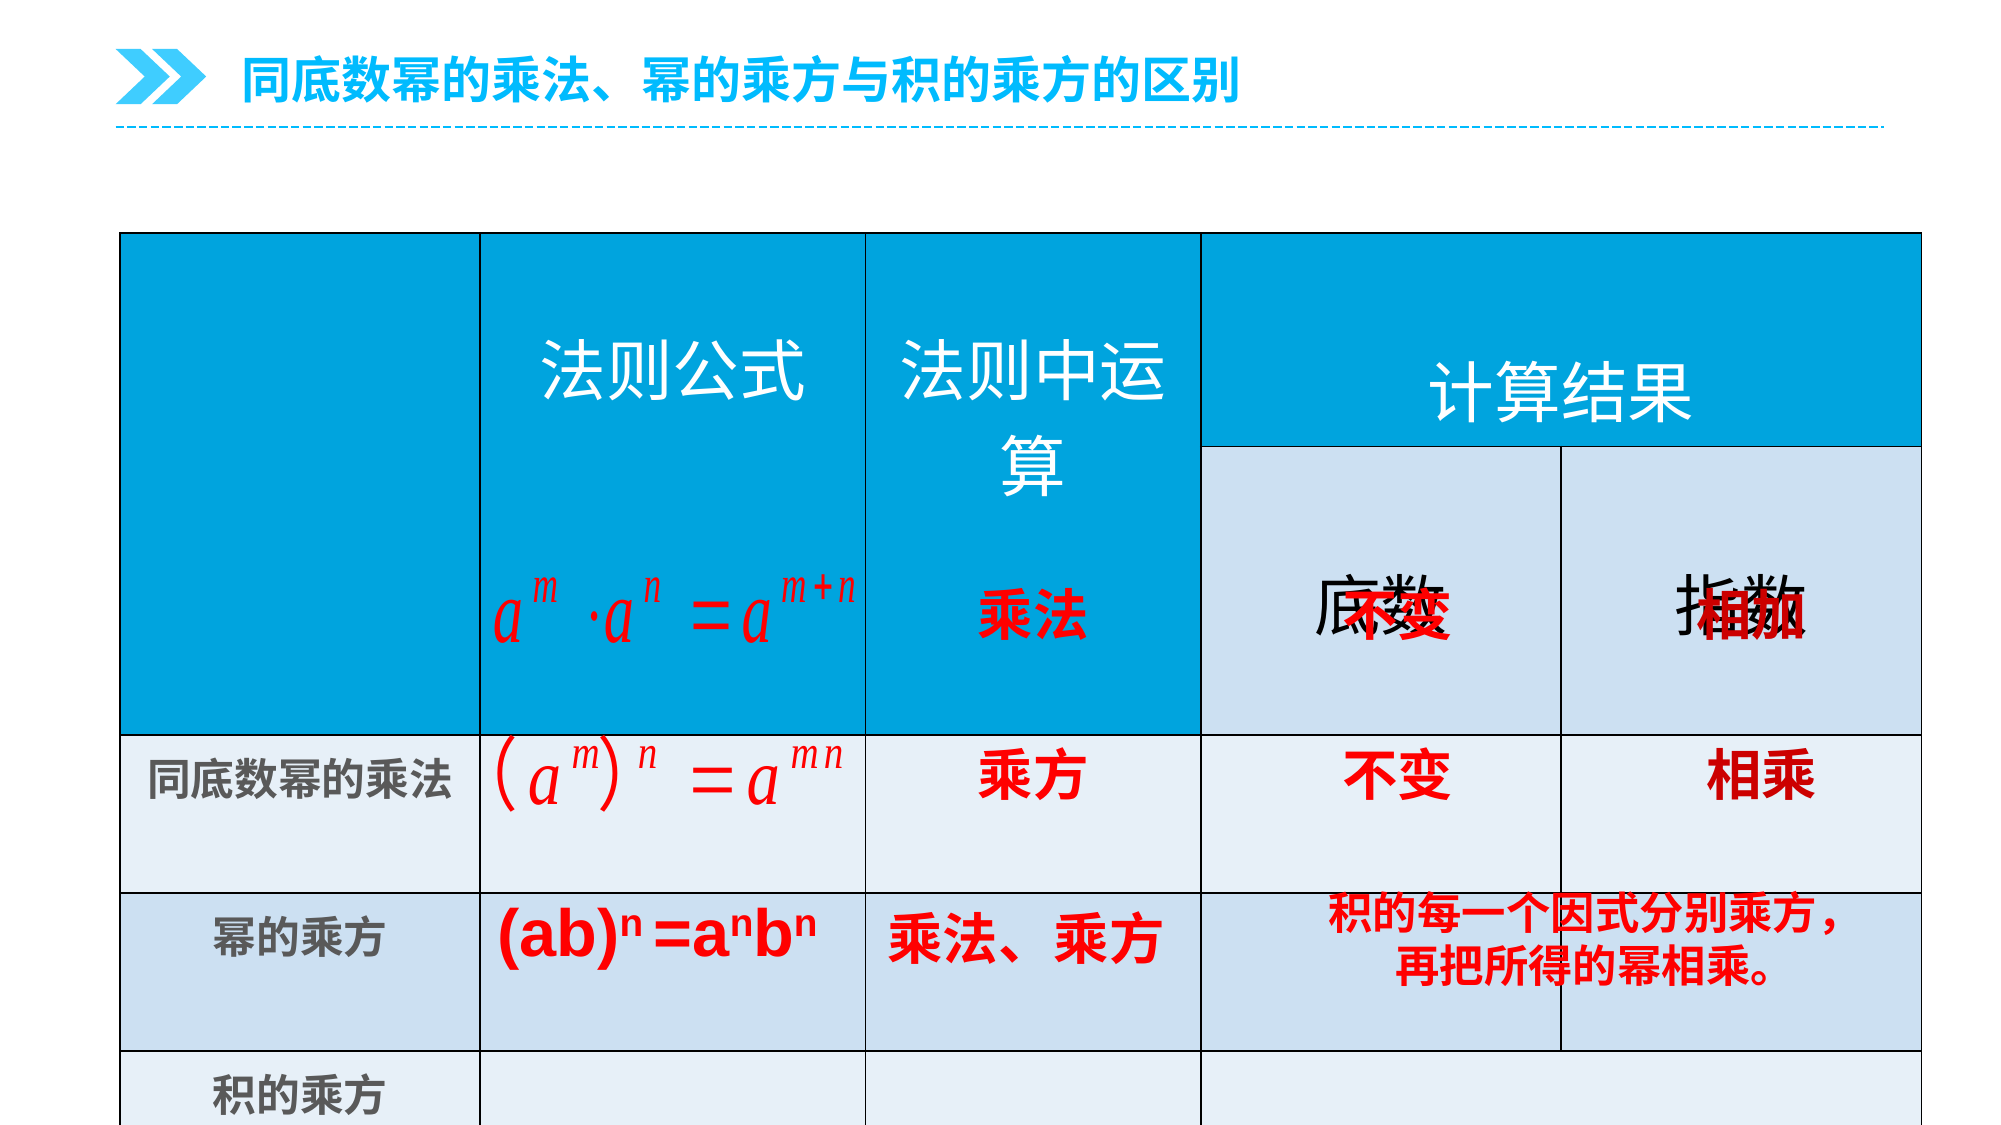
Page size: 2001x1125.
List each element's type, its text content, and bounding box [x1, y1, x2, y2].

table_header 计算结果 [1202, 234, 1921, 446]
text_box 积的每一个因式分别乘方， 再把所得的幂相乘。 [1306, 877, 1885, 1000]
text_box 乘法、乘方 [872, 896, 1215, 979]
picture [542, 578, 549, 601]
text_box (ab)n =anbn [482, 882, 851, 977]
picture [848, 578, 853, 601]
table_cell 指数 [1562, 447, 1921, 734]
table_cell [1562, 894, 1921, 1050]
table_cell 同底数幂的乘法 [121, 736, 479, 892]
picture [592, 612, 597, 620]
picture [694, 624, 728, 629]
text_box 乘方 [963, 732, 1104, 814]
picture [744, 600, 769, 642]
table_header 法则中运算 [866, 234, 1200, 734]
table_cell 底数 [1202, 447, 1560, 734]
text_box 不变 [1327, 732, 1469, 814]
picture [694, 602, 728, 607]
picture [482, 735, 857, 820]
table_cell [1562, 736, 1921, 892]
picture [646, 578, 650, 601]
picture [791, 578, 796, 601]
table_cell [866, 894, 1200, 1050]
table_header 法则公式 [481, 234, 865, 734]
picture [551, 578, 556, 601]
table_cell [866, 736, 1200, 892]
picture [815, 575, 831, 598]
picture [606, 600, 631, 642]
table_cell 积的乘方 [121, 1052, 479, 1125]
table_cell [481, 736, 865, 892]
picture [799, 578, 804, 601]
table_cell 幂的乘方 [121, 894, 479, 1050]
text_box 不变 [1327, 572, 1469, 654]
text_box 相乘 [1626, 732, 1897, 814]
picture [783, 578, 788, 601]
table_cell [481, 894, 865, 1050]
picture [495, 600, 520, 642]
text_box 同底数幂的乘法、幂的乘方与积的乘方的区别 [226, 40, 1728, 116]
table_cell [1202, 894, 1560, 1050]
table_cell [866, 1052, 1200, 1125]
table_header [121, 234, 479, 734]
table_cell [1202, 736, 1560, 892]
text_box 相加 [1681, 572, 1986, 654]
table_cell [481, 1052, 865, 1125]
picture [535, 578, 539, 601]
table_cell [1202, 1052, 1921, 1125]
picture [653, 578, 659, 601]
picture [840, 578, 846, 601]
text_box 乘法 [963, 572, 1104, 654]
